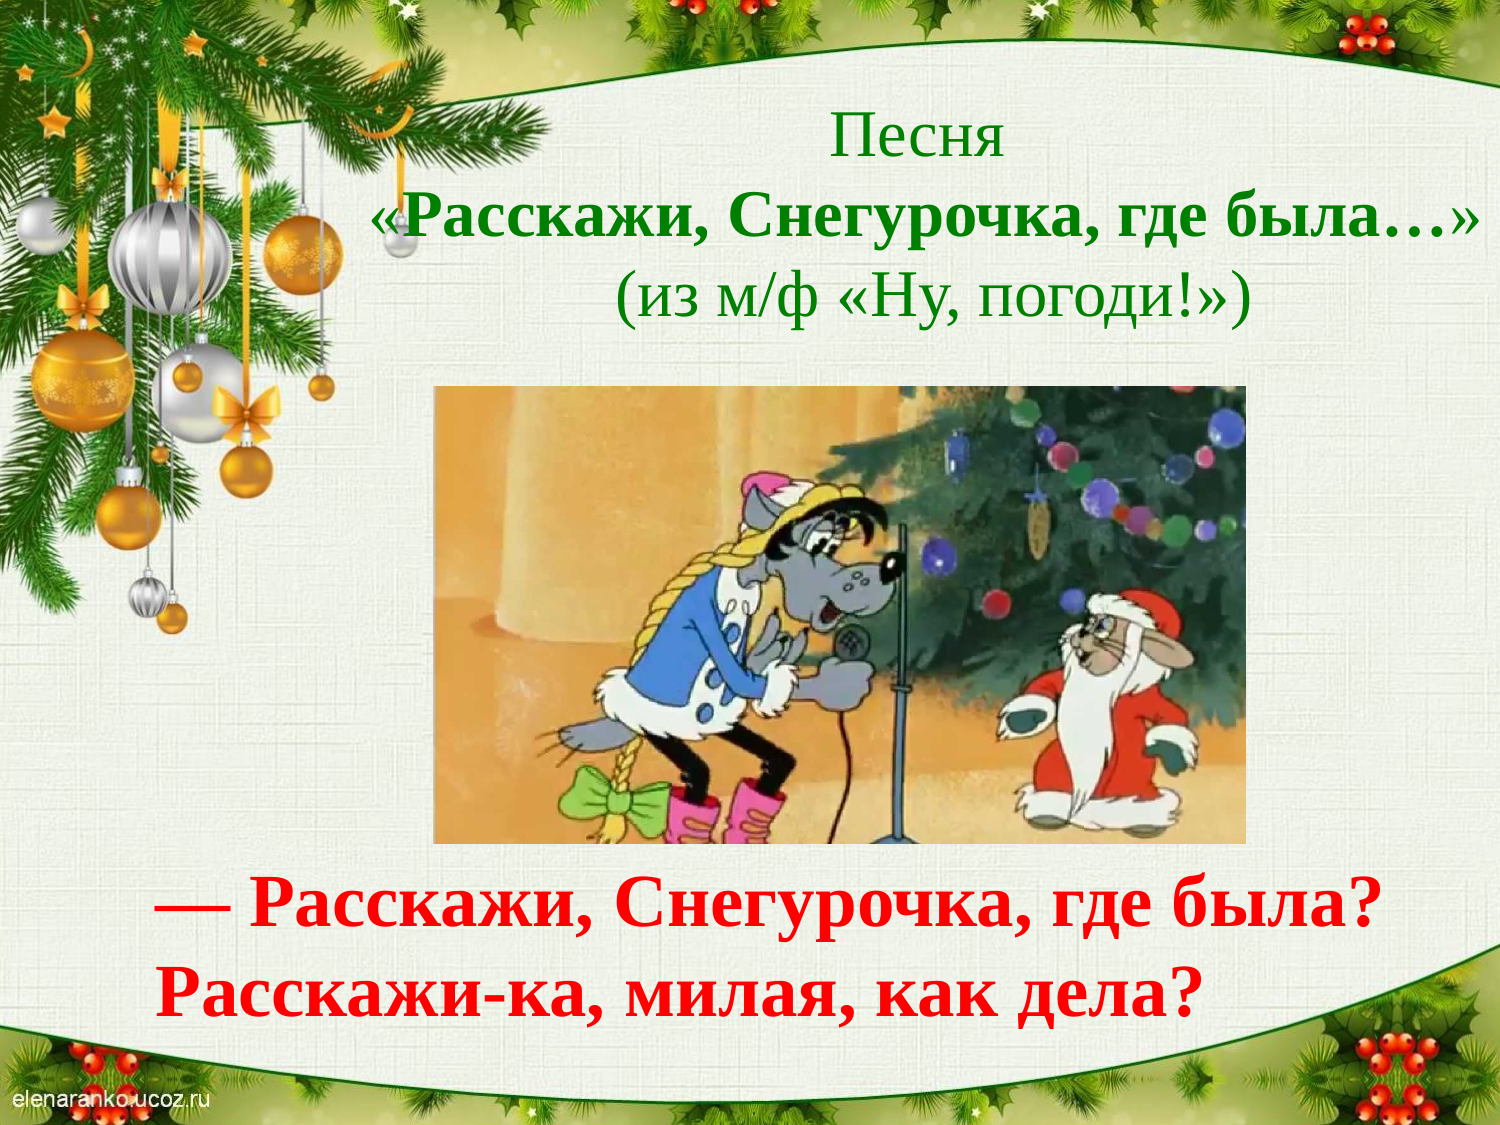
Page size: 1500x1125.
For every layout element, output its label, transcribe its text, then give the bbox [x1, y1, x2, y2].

picture [0, 0, 1500, 1125]
text_box — Расскажи, Снегурочка, где была? Расскажи-ка, милая, как дела? [140, 843, 1442, 1039]
text_box Песня «Расскажи, Снегурочка, где была…» (из м/ф «Ну, погоди!») [351, 81, 1500, 337]
